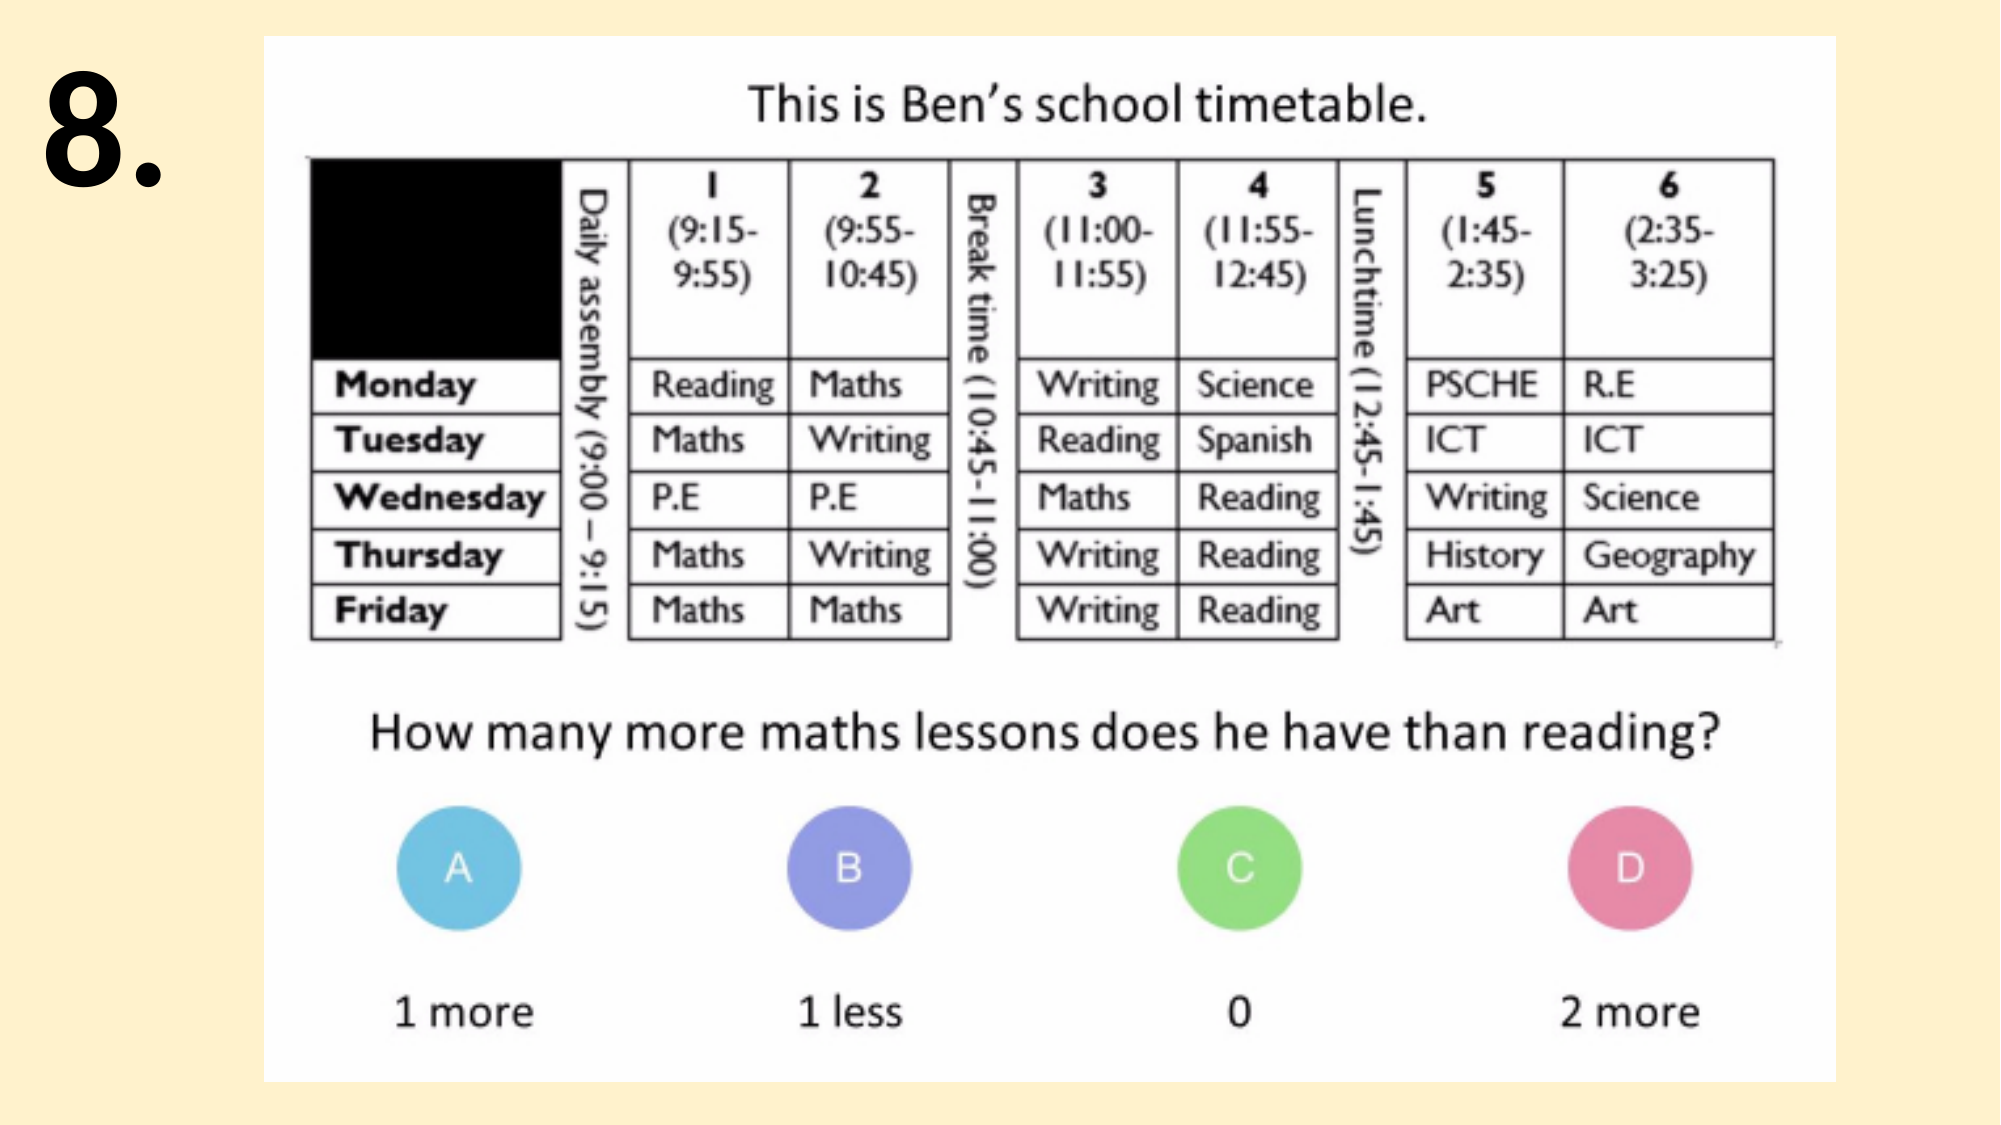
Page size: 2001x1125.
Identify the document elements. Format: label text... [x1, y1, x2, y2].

text_box 8. [26, 12, 188, 228]
picture [264, 36, 1836, 1082]
